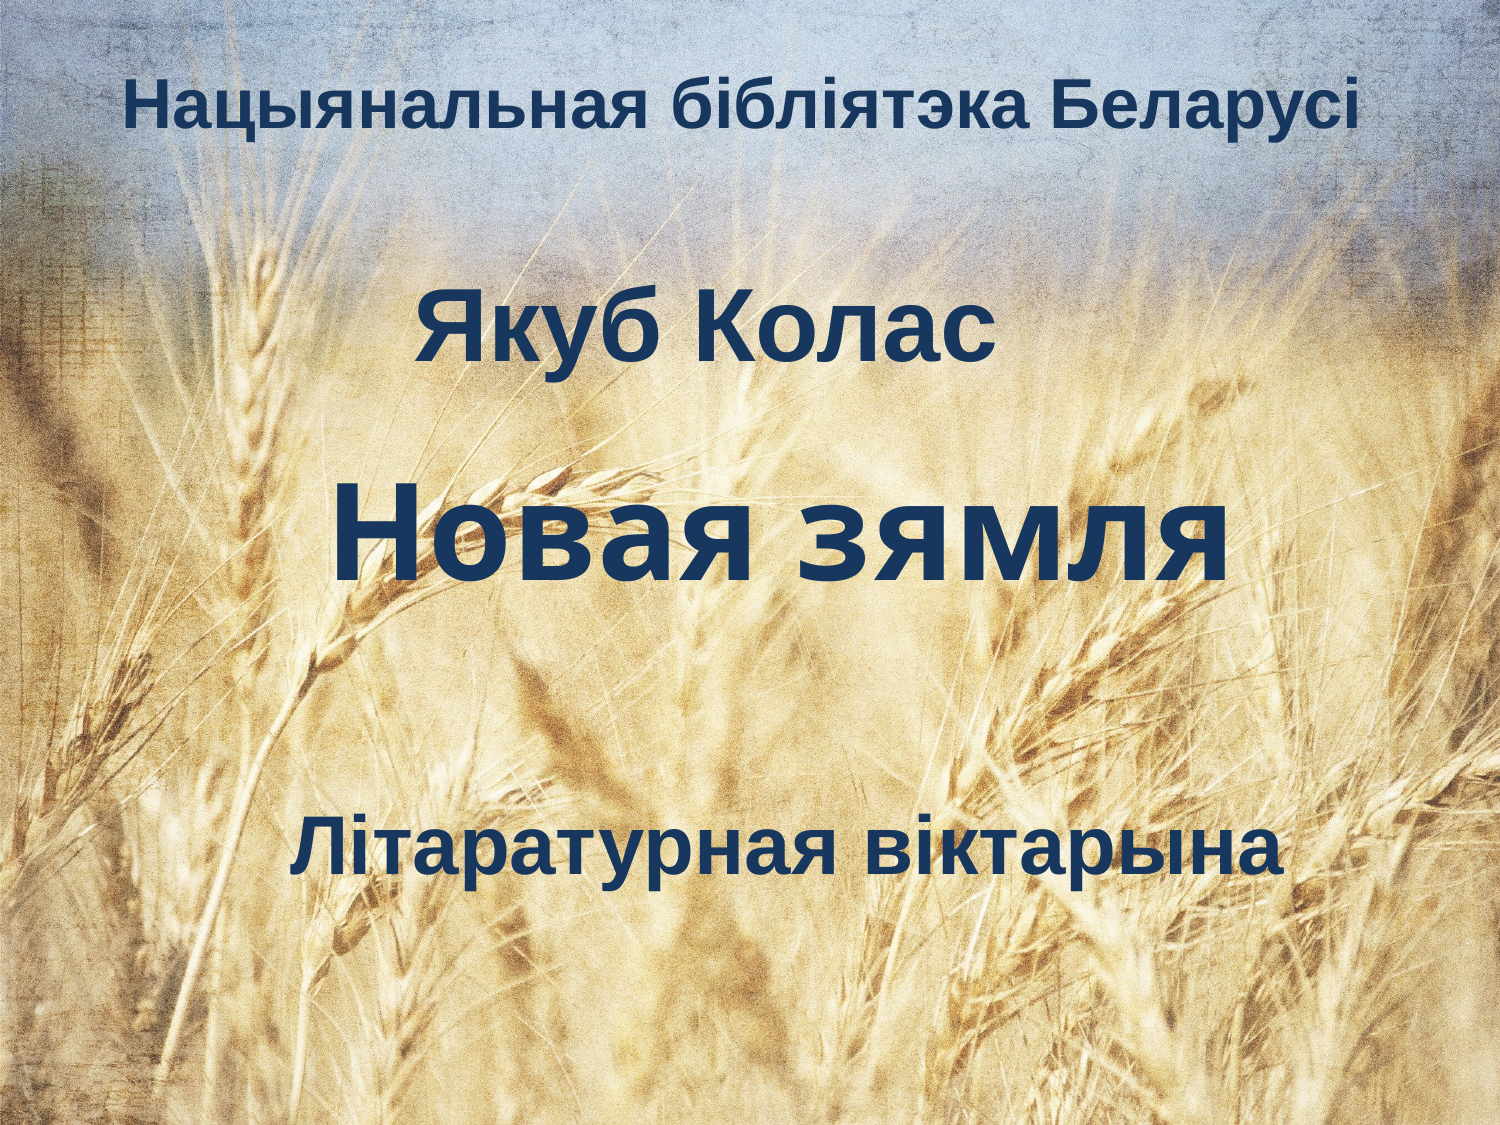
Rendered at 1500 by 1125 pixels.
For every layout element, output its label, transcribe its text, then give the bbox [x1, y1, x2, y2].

text_box Якуб Колас [387, 249, 1025, 390]
text_box Нацыянальная бібліятэка Беларусі [107, 49, 1379, 235]
title На жаль, адказ няправільны [0, 0, 1500, 1125]
text_box Новая зямля [174, 437, 1388, 615]
text_box Літаратурная віктарына [237, 783, 1338, 899]
